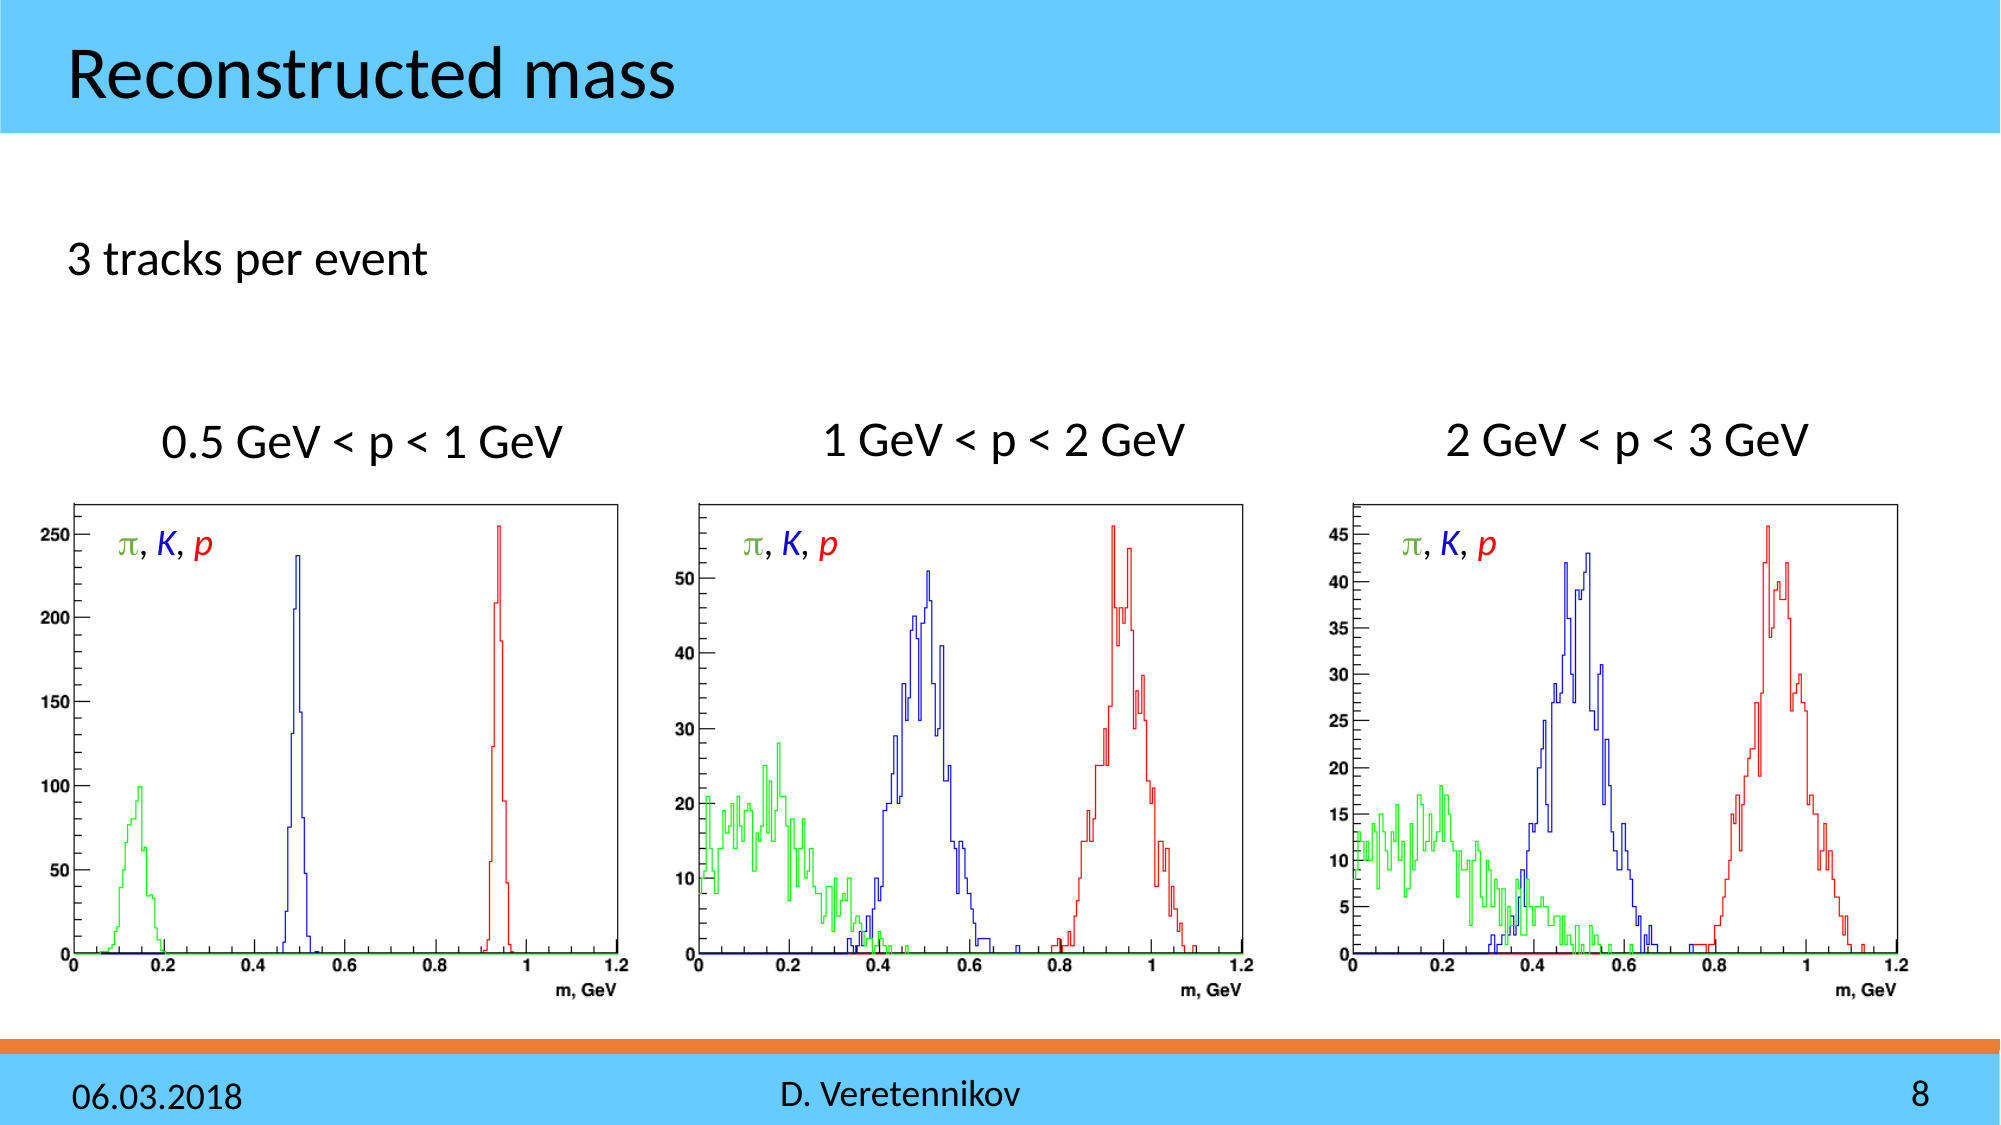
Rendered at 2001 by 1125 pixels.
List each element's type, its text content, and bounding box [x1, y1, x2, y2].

picture [6, 465, 1966, 1028]
text_box 0.5 GeV < p < 1 GeV [146, 401, 579, 465]
slide_number 8 [1494, 1061, 1945, 1122]
text_box 1 GeV < p < 2 GeV [806, 398, 1201, 465]
text_box 3 tracks per event [51, 217, 444, 293]
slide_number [57, 1064, 508, 1125]
text_box 2 GeV < p < 3 GeV [1430, 398, 1825, 465]
text_box Reconstructed mass [52, 16, 693, 121]
footer D. Veretennikov [765, 1061, 1441, 1122]
